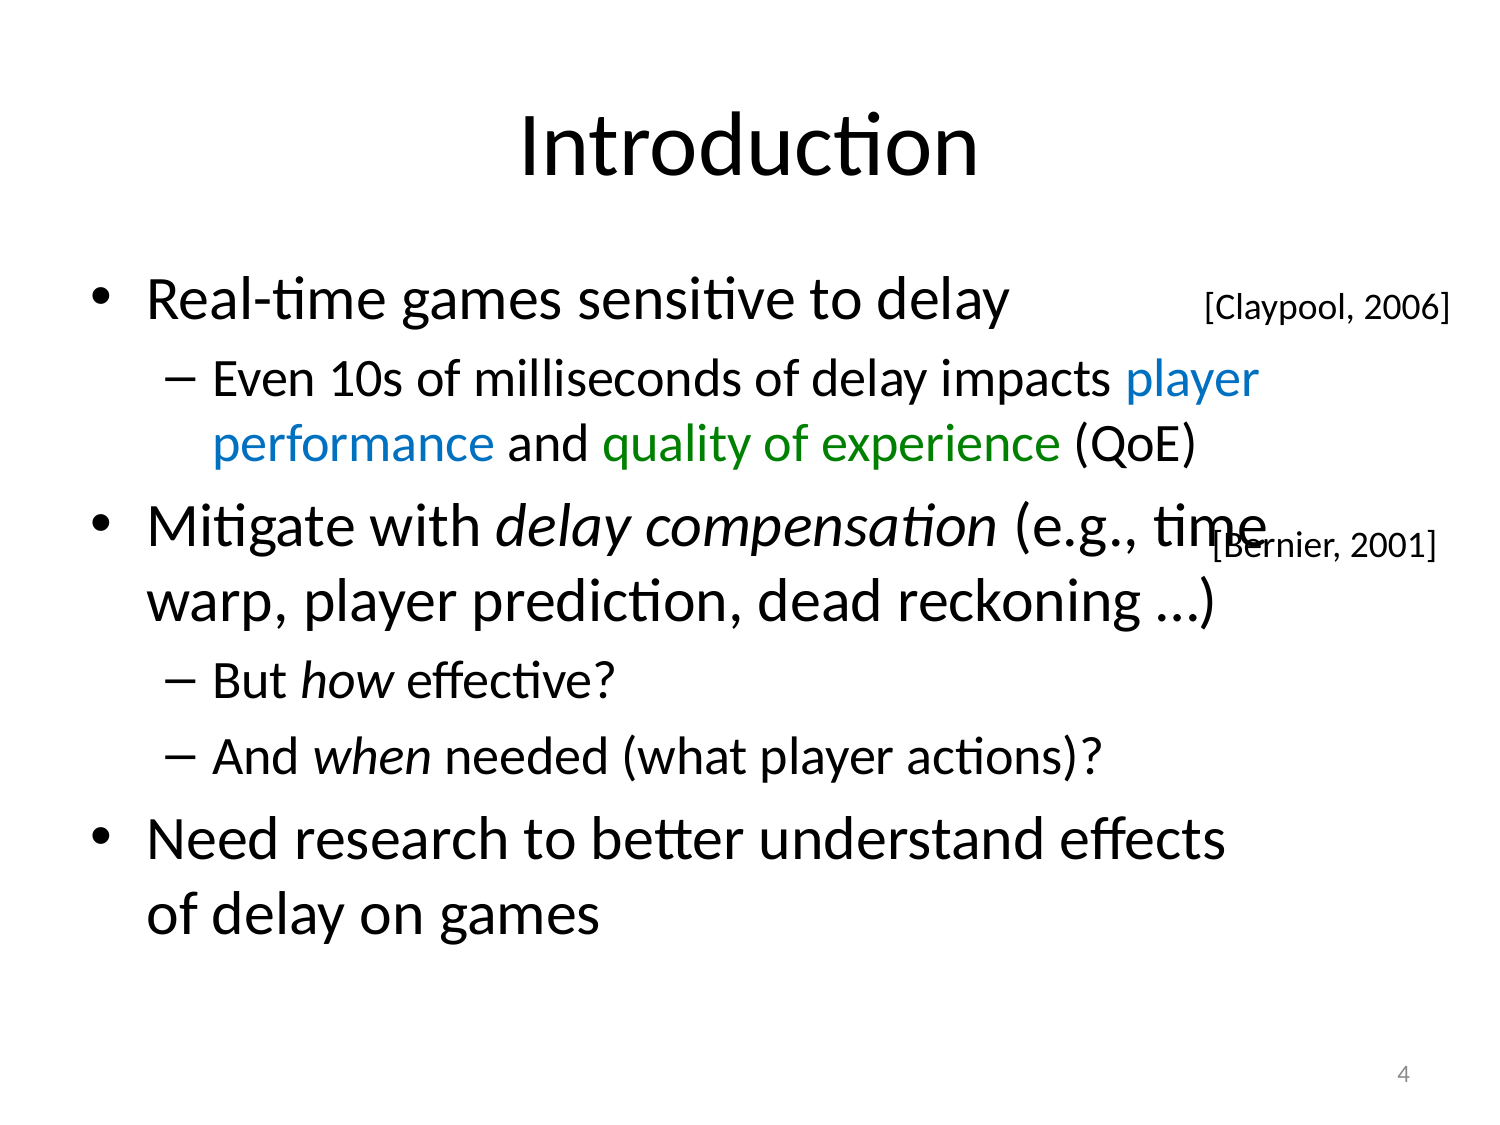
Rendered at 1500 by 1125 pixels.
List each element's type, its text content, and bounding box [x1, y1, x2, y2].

list Real-time games sensitive to delay Even 10s of milliseconds of delay impacts player performance and quality of experience (QoE) Mitigate with delay compensation (e.g., time warp, player prediction, dead reckoning …) But how effective? And when needed (what player actions)? Need research to better understand effects of delay on games [75, 249, 1288, 1063]
text_box [Claypool, 2006] [1189, 274, 1467, 335]
title Introduction [75, 45, 1425, 233]
text_box [Bernier, 2001] [1197, 512, 1453, 573]
slide_number 4 [1074, 1042, 1425, 1103]
